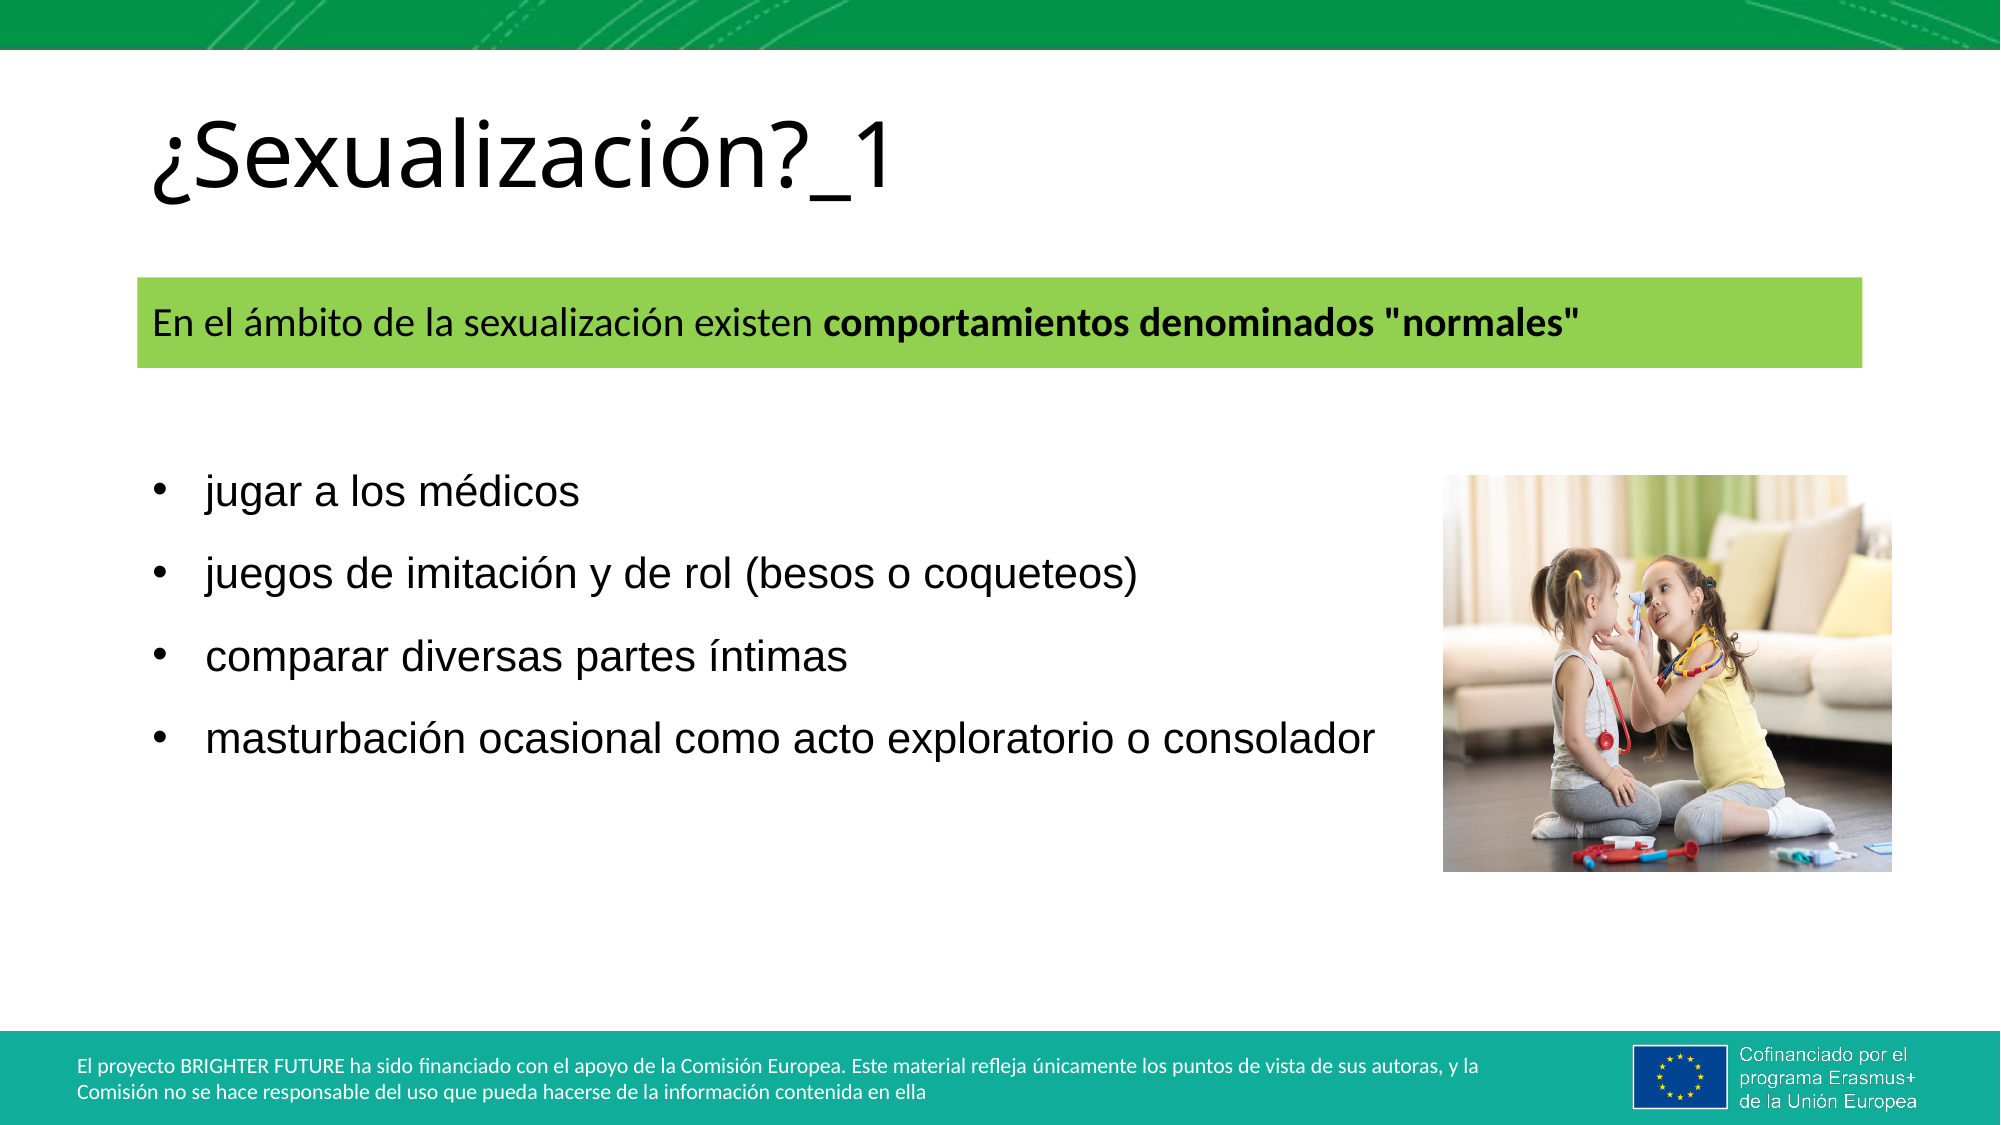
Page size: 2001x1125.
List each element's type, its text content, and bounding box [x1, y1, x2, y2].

text_box En el ámbito de la sexualización existen comportamientos denominados "normales" [137, 277, 1863, 368]
title ¿Sexualización?_1 [137, 49, 1863, 267]
picture [1442, 475, 1892, 873]
picture [1616, 1028, 1957, 1125]
picture [0, 0, 2000, 50]
text_box jugar a los médicos juegos de imitación y de rol (besos o coqueteos) comparar diversas partes íntimas masturbación ocasional como acto exploratorio o consolador [137, 455, 1395, 819]
